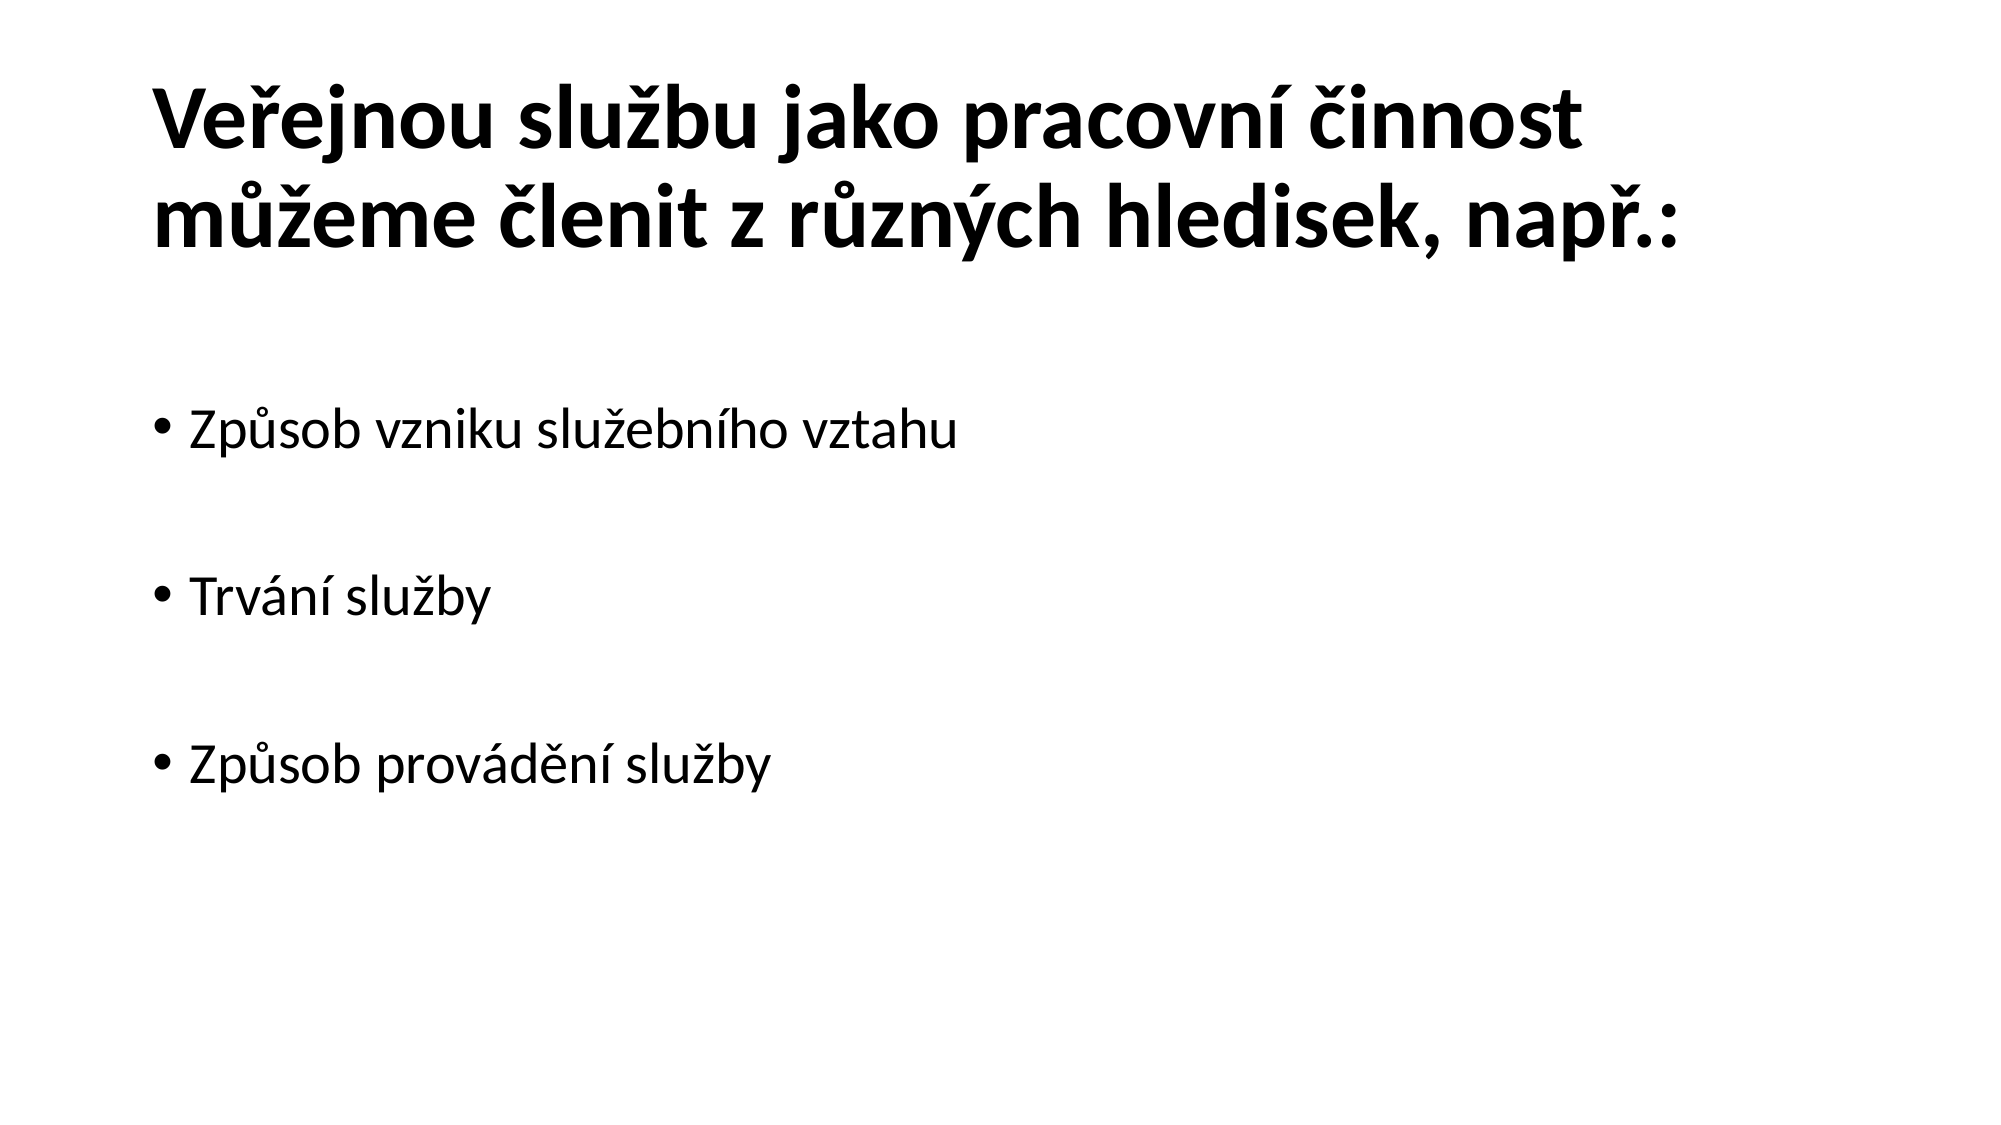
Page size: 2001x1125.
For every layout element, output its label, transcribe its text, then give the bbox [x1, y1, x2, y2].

list Způsob vzniku služebního vztahu Trvání služby Způsob provádění služby [137, 299, 1863, 1014]
title Veřejnou službu jako pracovní činnost můžeme členit z různých hledisek, např.: [137, 59, 1863, 278]
